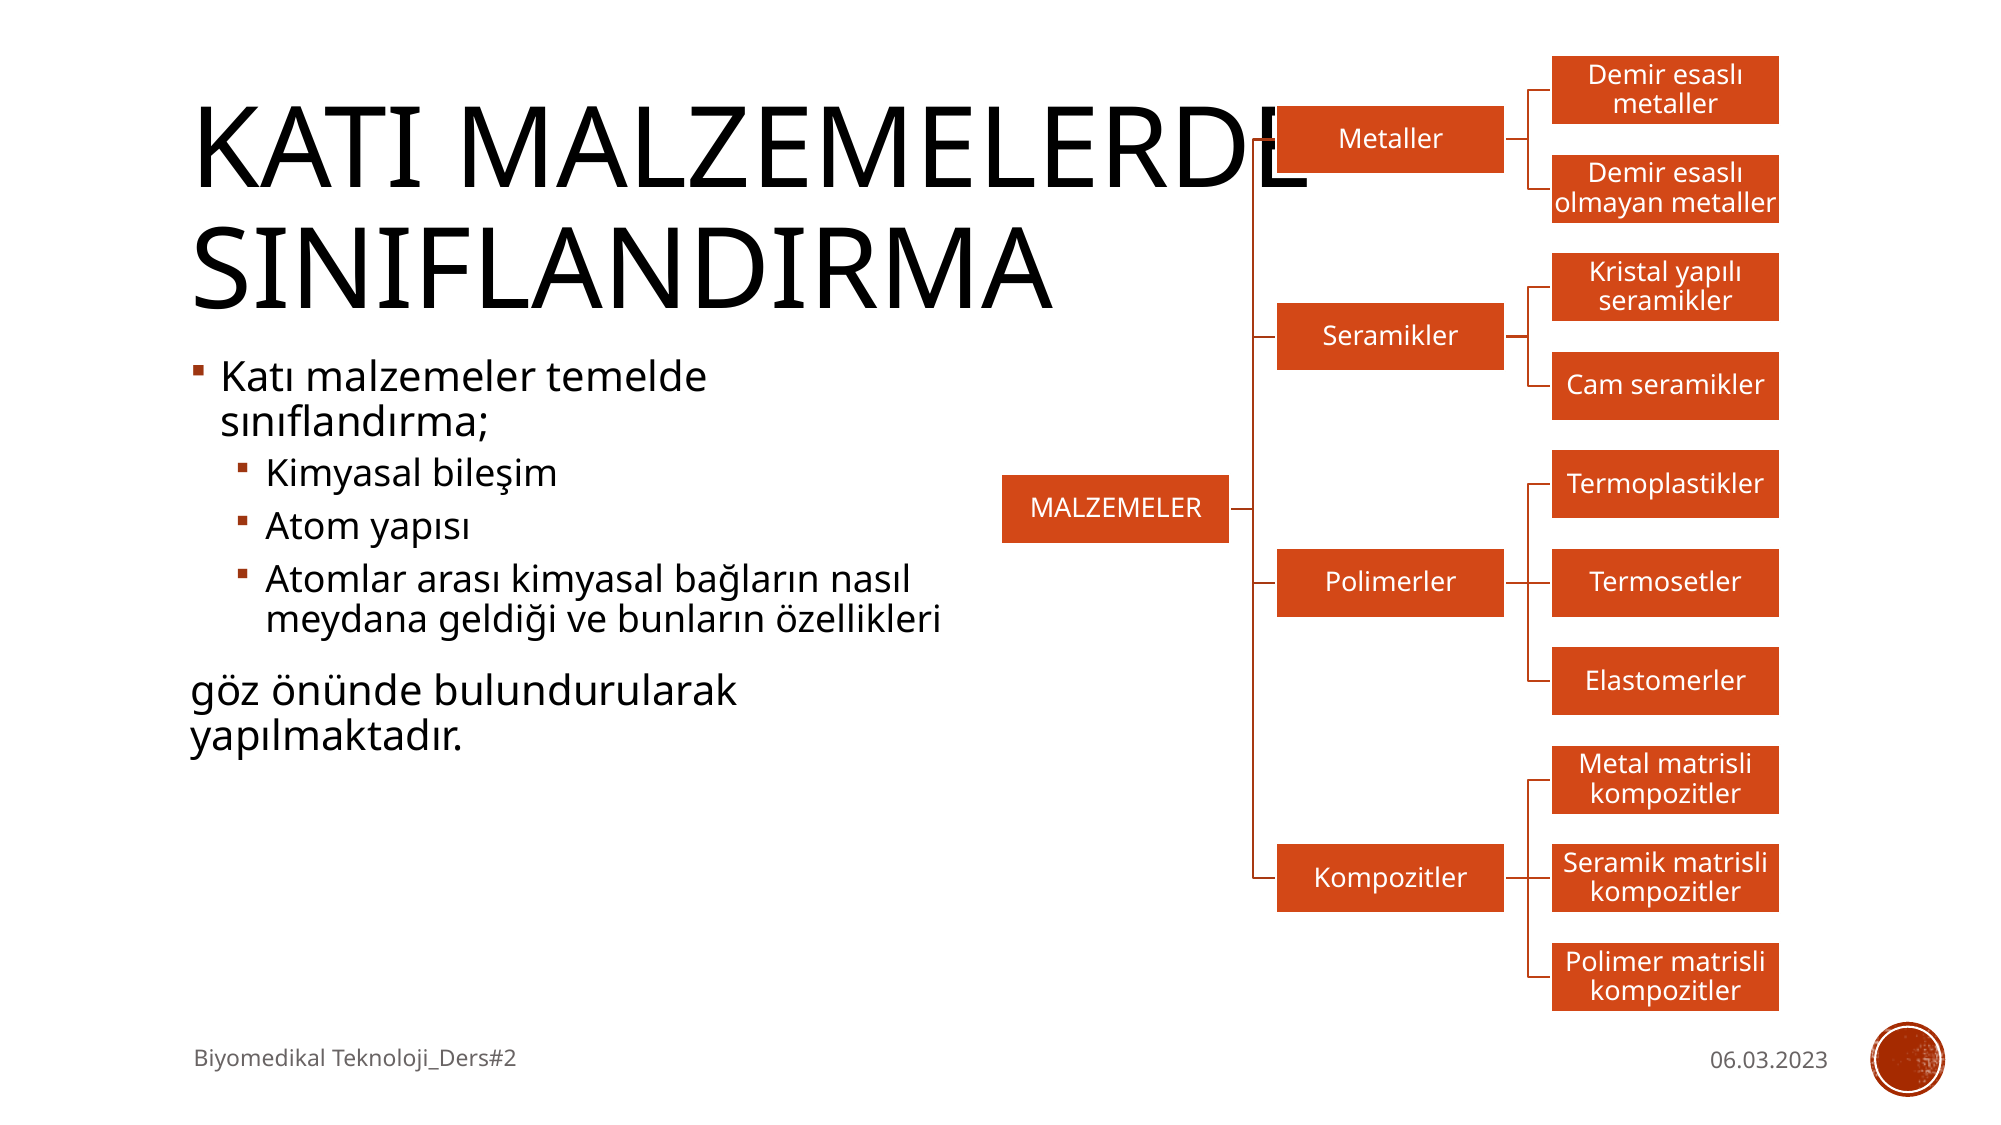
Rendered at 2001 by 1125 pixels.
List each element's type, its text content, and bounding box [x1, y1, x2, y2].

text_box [726, 58, 2000, 1011]
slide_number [1306, 1028, 1844, 1089]
list Katı malzemeler temelde sınıflandırma; Kimyasal bileşim Atom yapısı Atomlar arası kimyasal bağların nasıl meydana geldiği ve bunların özellikleri göz önünde bulundurularak yapılmaktadır. [175, 348, 723, 1013]
title Katı MalzemelerDE SınıflandırMA [175, 79, 723, 344]
footer Biyomedikal Teknoloji_Ders#2 [178, 1028, 1217, 1089]
